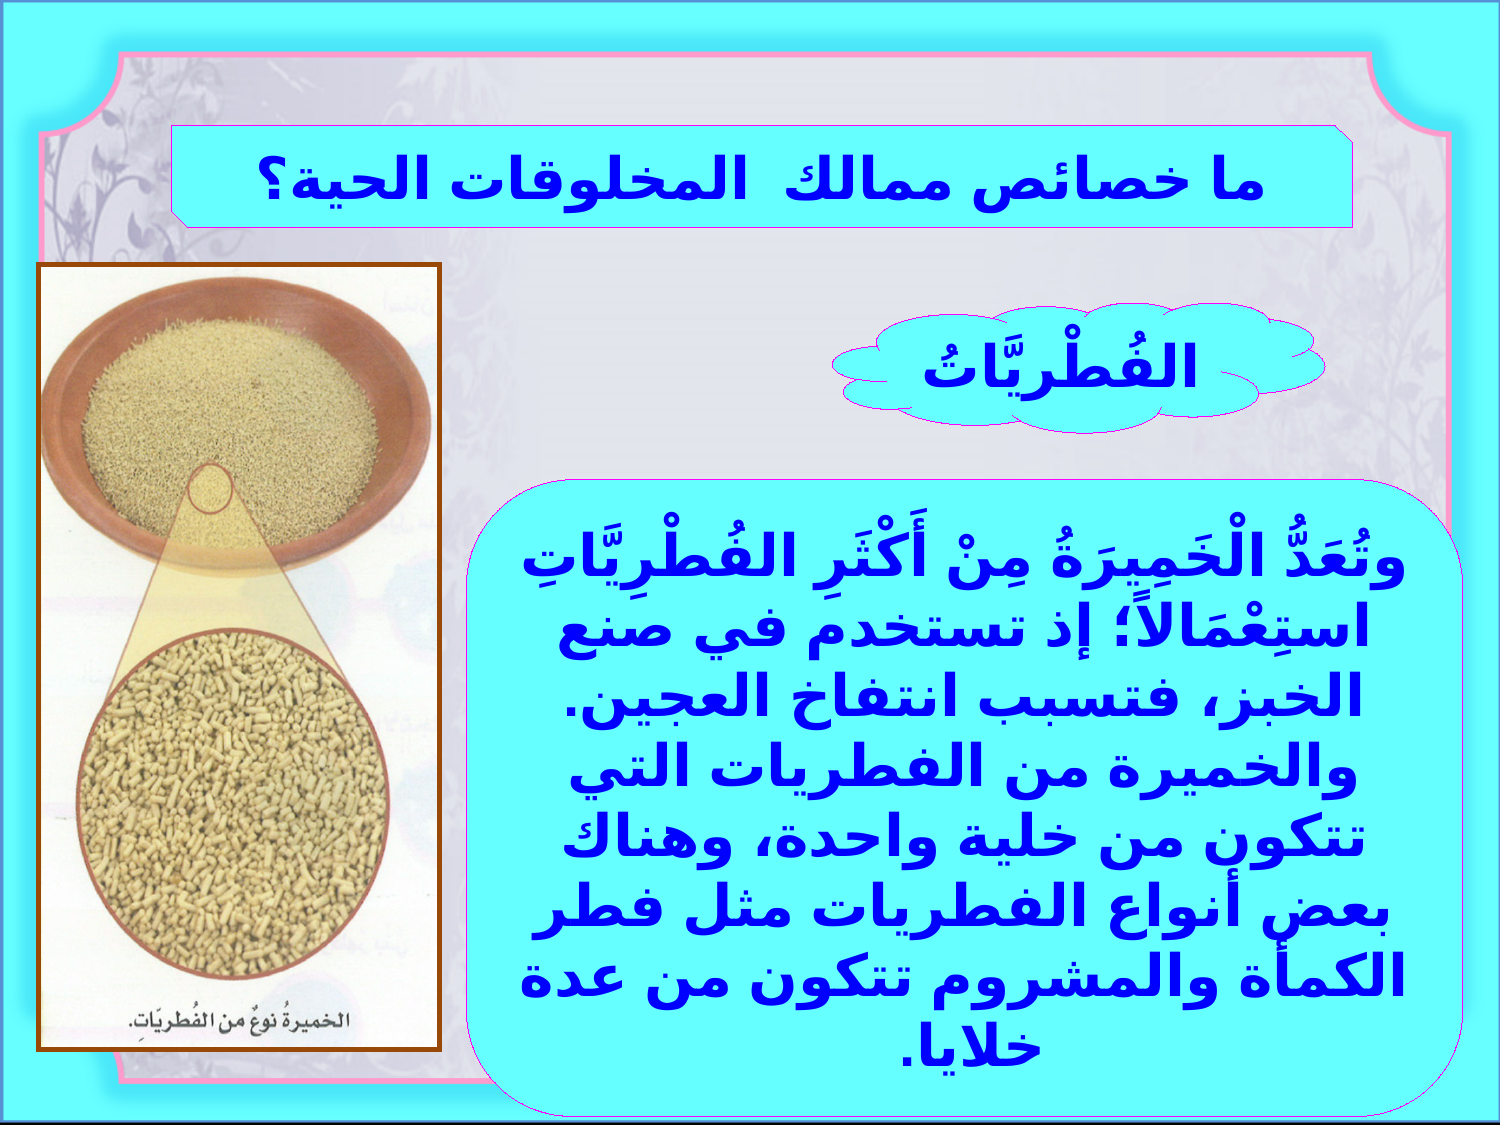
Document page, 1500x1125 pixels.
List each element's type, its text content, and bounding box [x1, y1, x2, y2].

text_box وتُعَدُّ الْخَمِيرَةُ مِنْ أَكْثَرِ الفُطْرِيَّاتِ استِعْمَالاً؛ إذ تستخدم في صنع الخبز، فتسبب انتفاخ العجين. والخميرة من الفطريات التي تتكون من خلية واحدة، وهناك بعض أنواع الفطريات مثل فطر الكمأة والمشروم تتكون من عدة خلايا. [466, 479, 1463, 1117]
text_box الفُطْريَّاتُ [832, 303, 1326, 434]
text_box ما خصائص ممالك المخلوقات الحية؟ [171, 125, 1353, 228]
footer [512, 1042, 988, 1103]
picture [0, 0, 1500, 1125]
